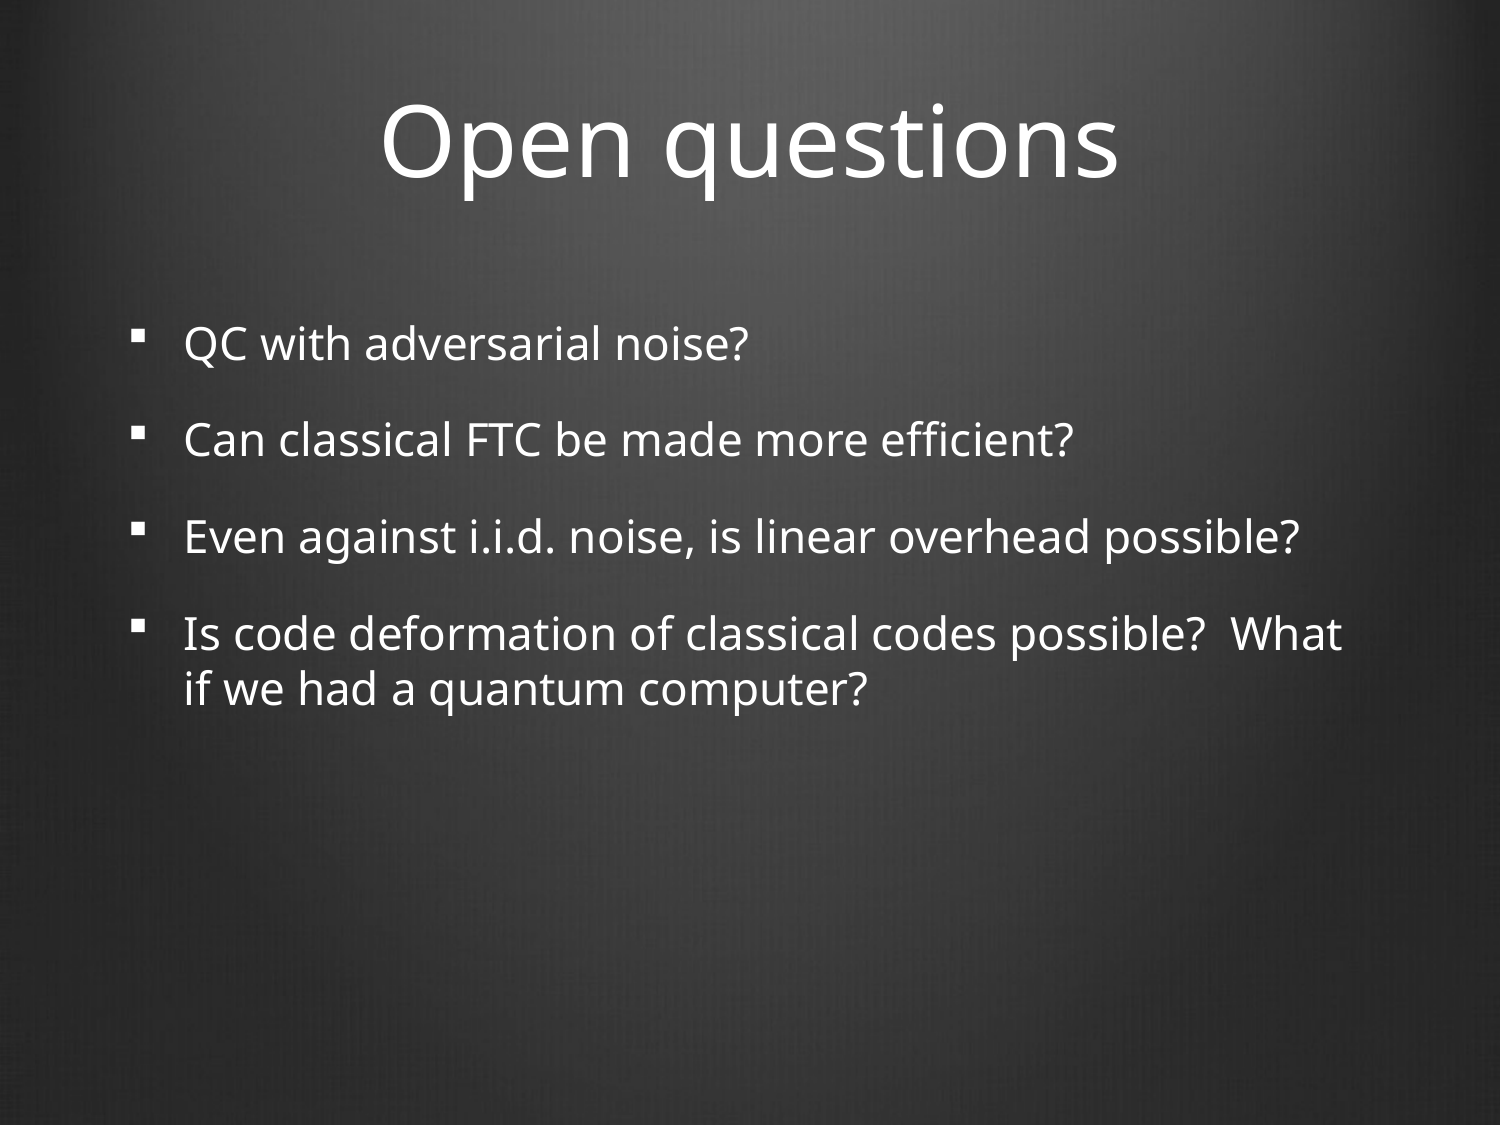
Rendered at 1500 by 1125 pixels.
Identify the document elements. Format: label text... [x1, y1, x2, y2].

title Open questions [112, 19, 1388, 255]
list QC with adversarial noise? Can classical FTC be made more efficient? Even against i.i.d. noise, is linear overhead possible? Is code deformation of classical codes possible? What if we had a quantum computer? [112, 306, 1388, 1005]
